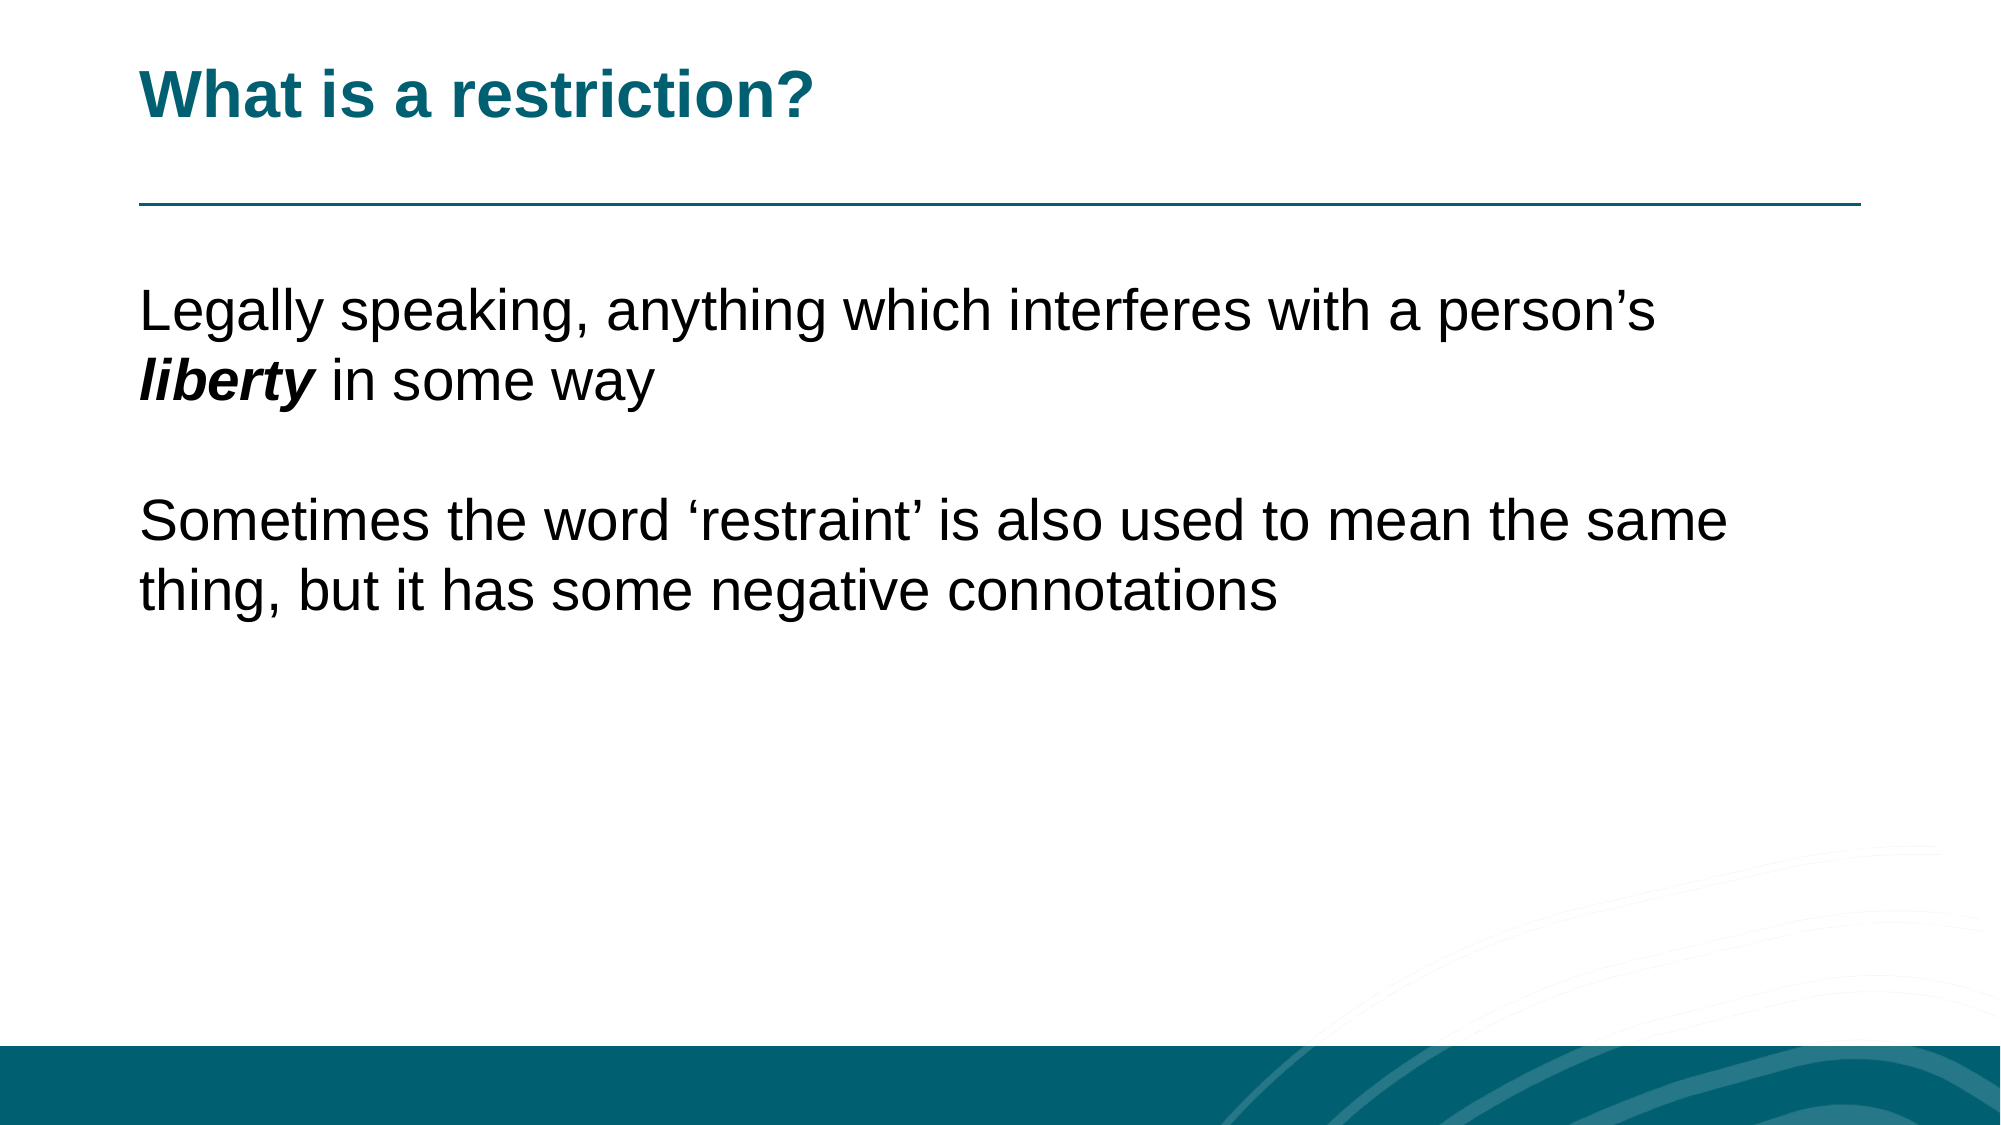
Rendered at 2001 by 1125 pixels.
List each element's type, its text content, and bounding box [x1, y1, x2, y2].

text_box Legally speaking, anything which interferes with a person’s liberty in some way Sometimes the word ‘restraint’ is also used to mean the same thing, but it has some negative connotations [124, 264, 1847, 630]
picture [1127, 672, 2001, 1125]
text_box What is a restriction? [124, 43, 1649, 139]
